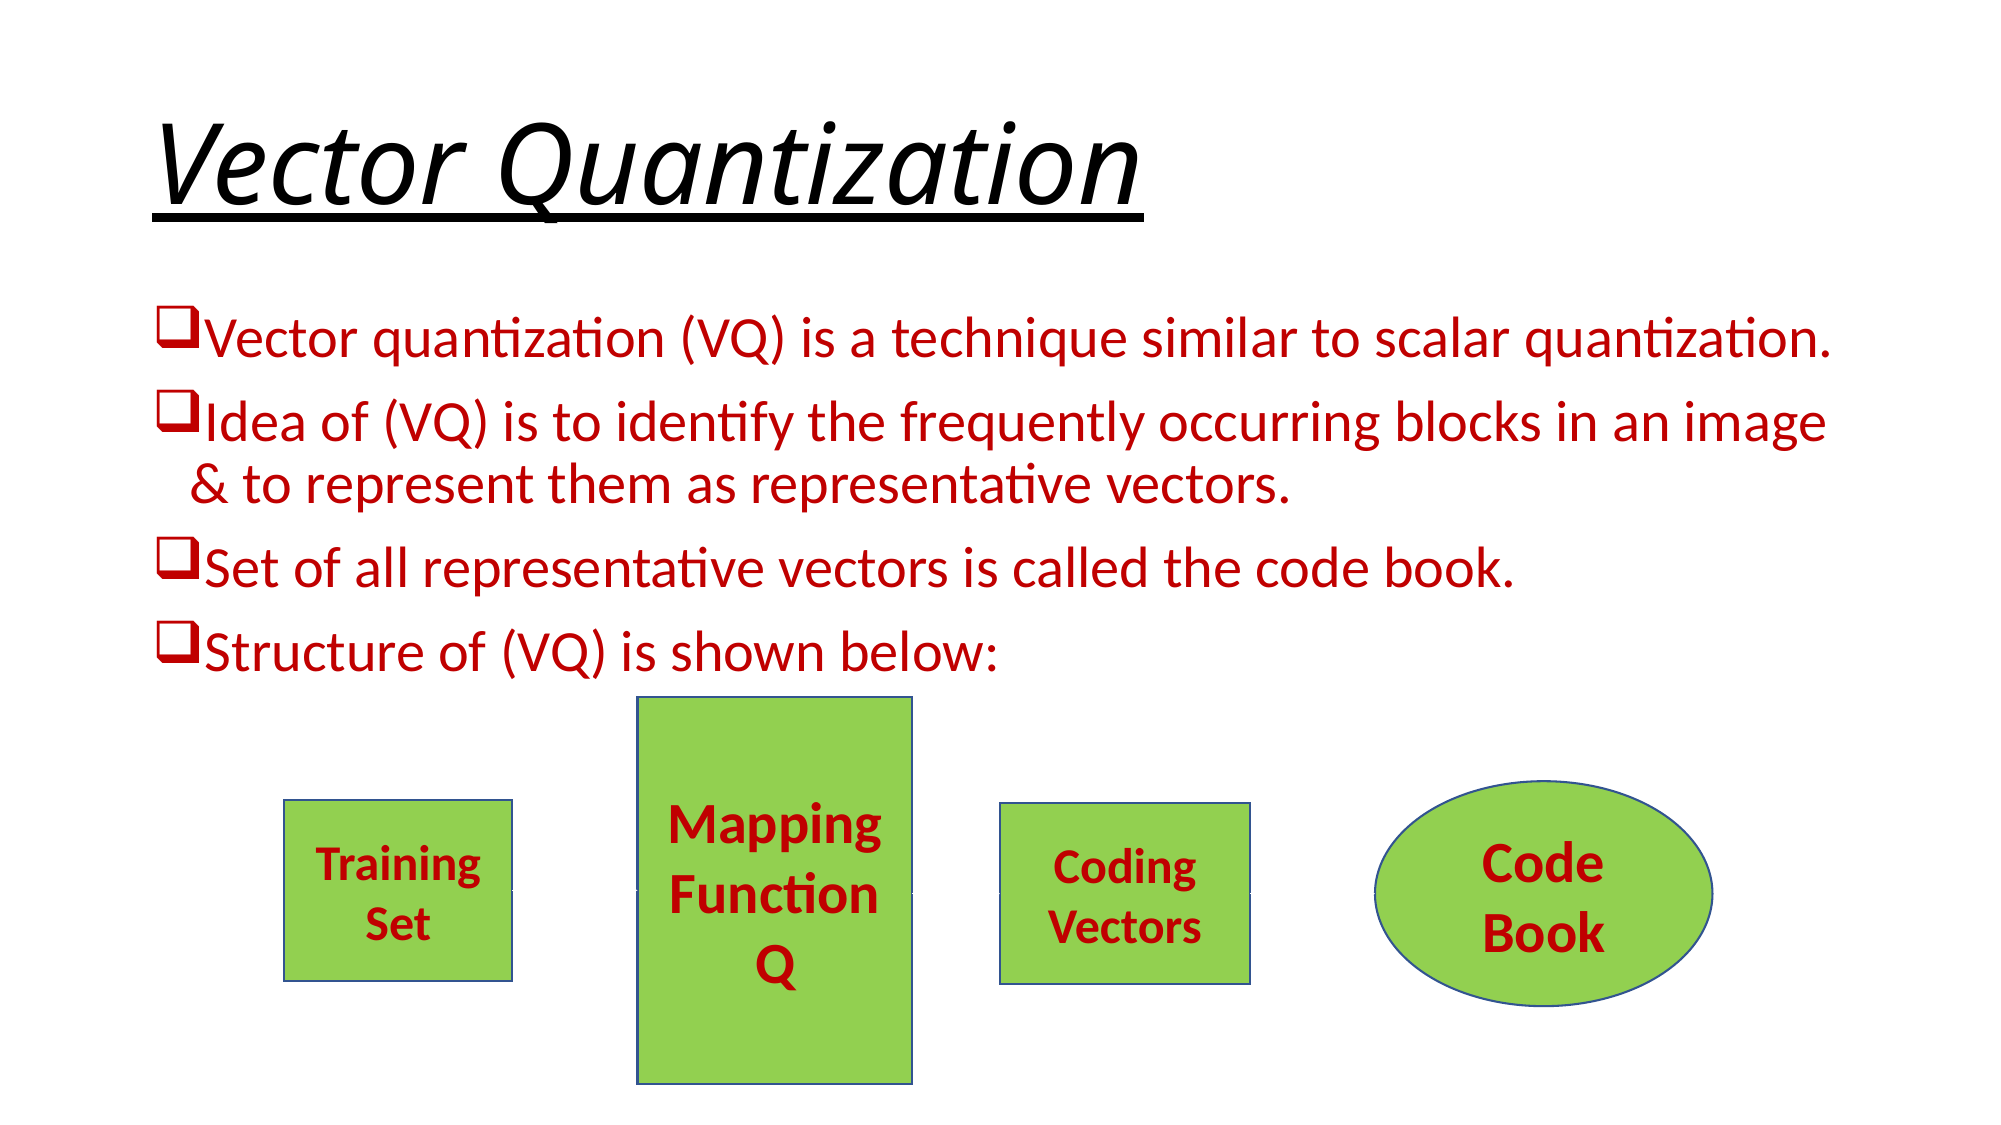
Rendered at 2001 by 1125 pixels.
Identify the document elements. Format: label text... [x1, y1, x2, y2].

text_box Code Book [1373, 780, 1714, 1008]
text_box Mapping Function Q [636, 696, 913, 1085]
title Vector Quantization [137, 59, 1863, 278]
text_box Training Set [283, 799, 513, 982]
list Vector quantization (VQ) is a technique similar to scalar quantization. Idea of (VQ) is to identify the frequently occurring blocks in an image & to represent them as representative vectors. Set of all representative vectors is called the code book. Structure of (VQ) is shown below: [137, 299, 1863, 1014]
text_box Coding Vectors [999, 802, 1251, 985]
